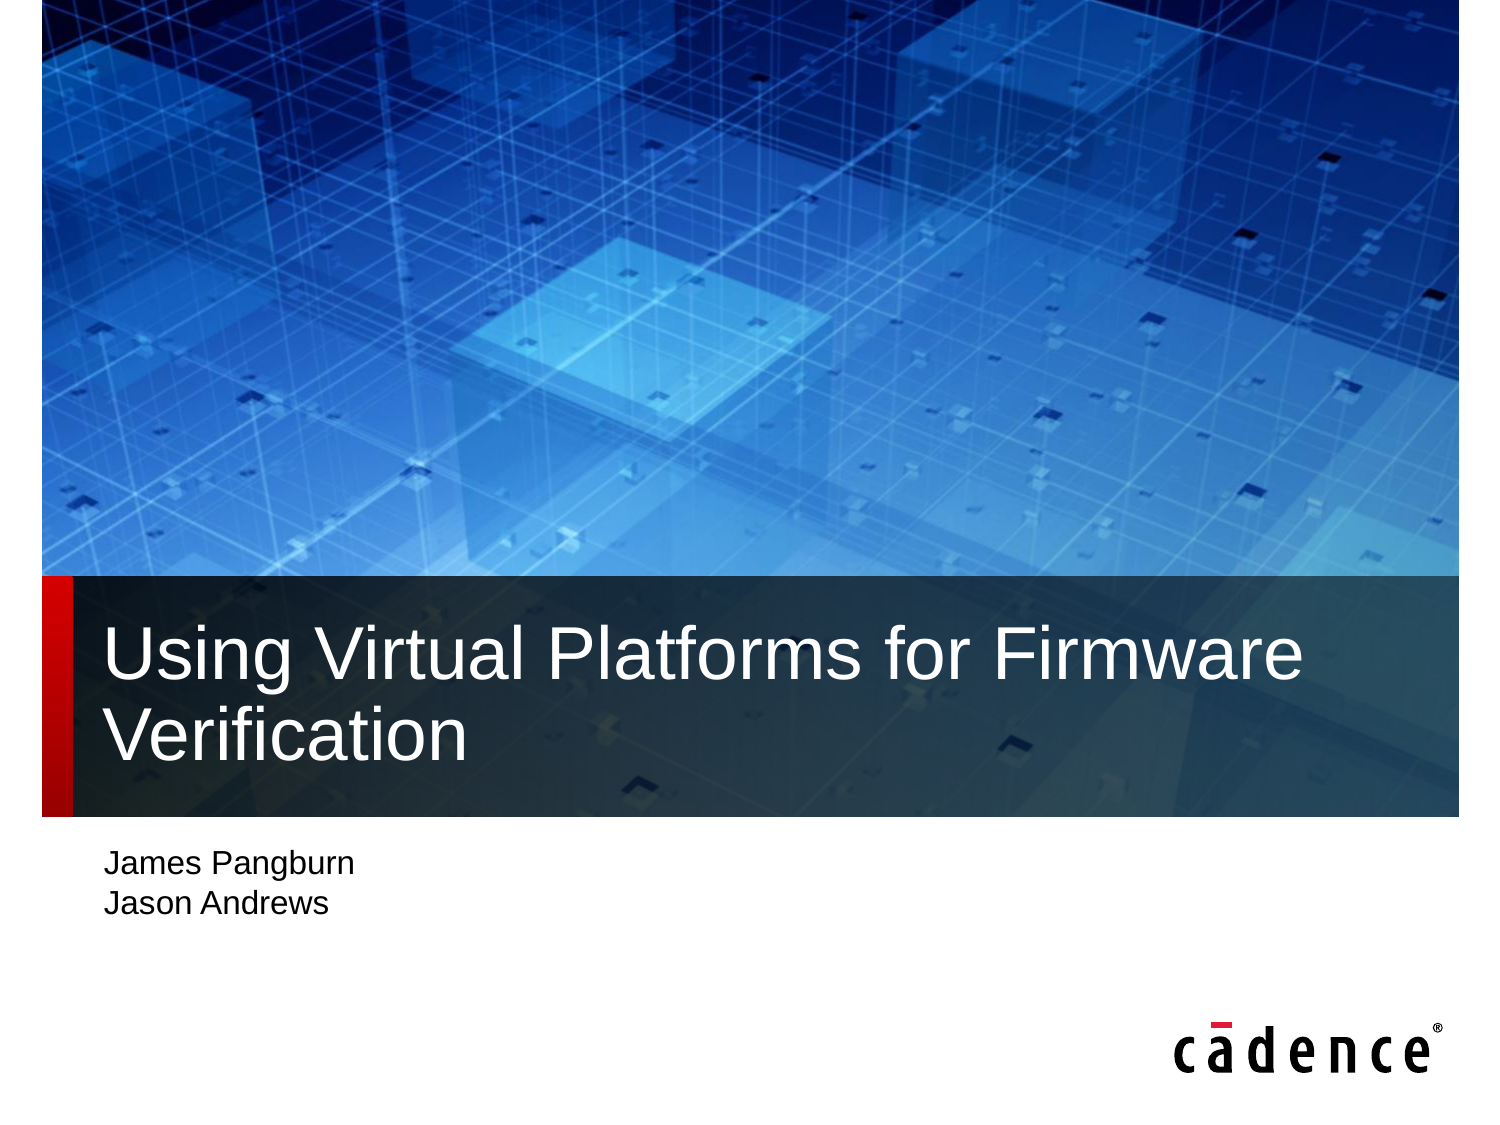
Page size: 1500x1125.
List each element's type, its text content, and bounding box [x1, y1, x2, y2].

list James Pangburn Jason Andrews [88, 833, 1219, 1017]
picture [42, 0, 1459, 817]
list Using Virtual Platforms for Firmware Verification [87, 586, 1428, 806]
